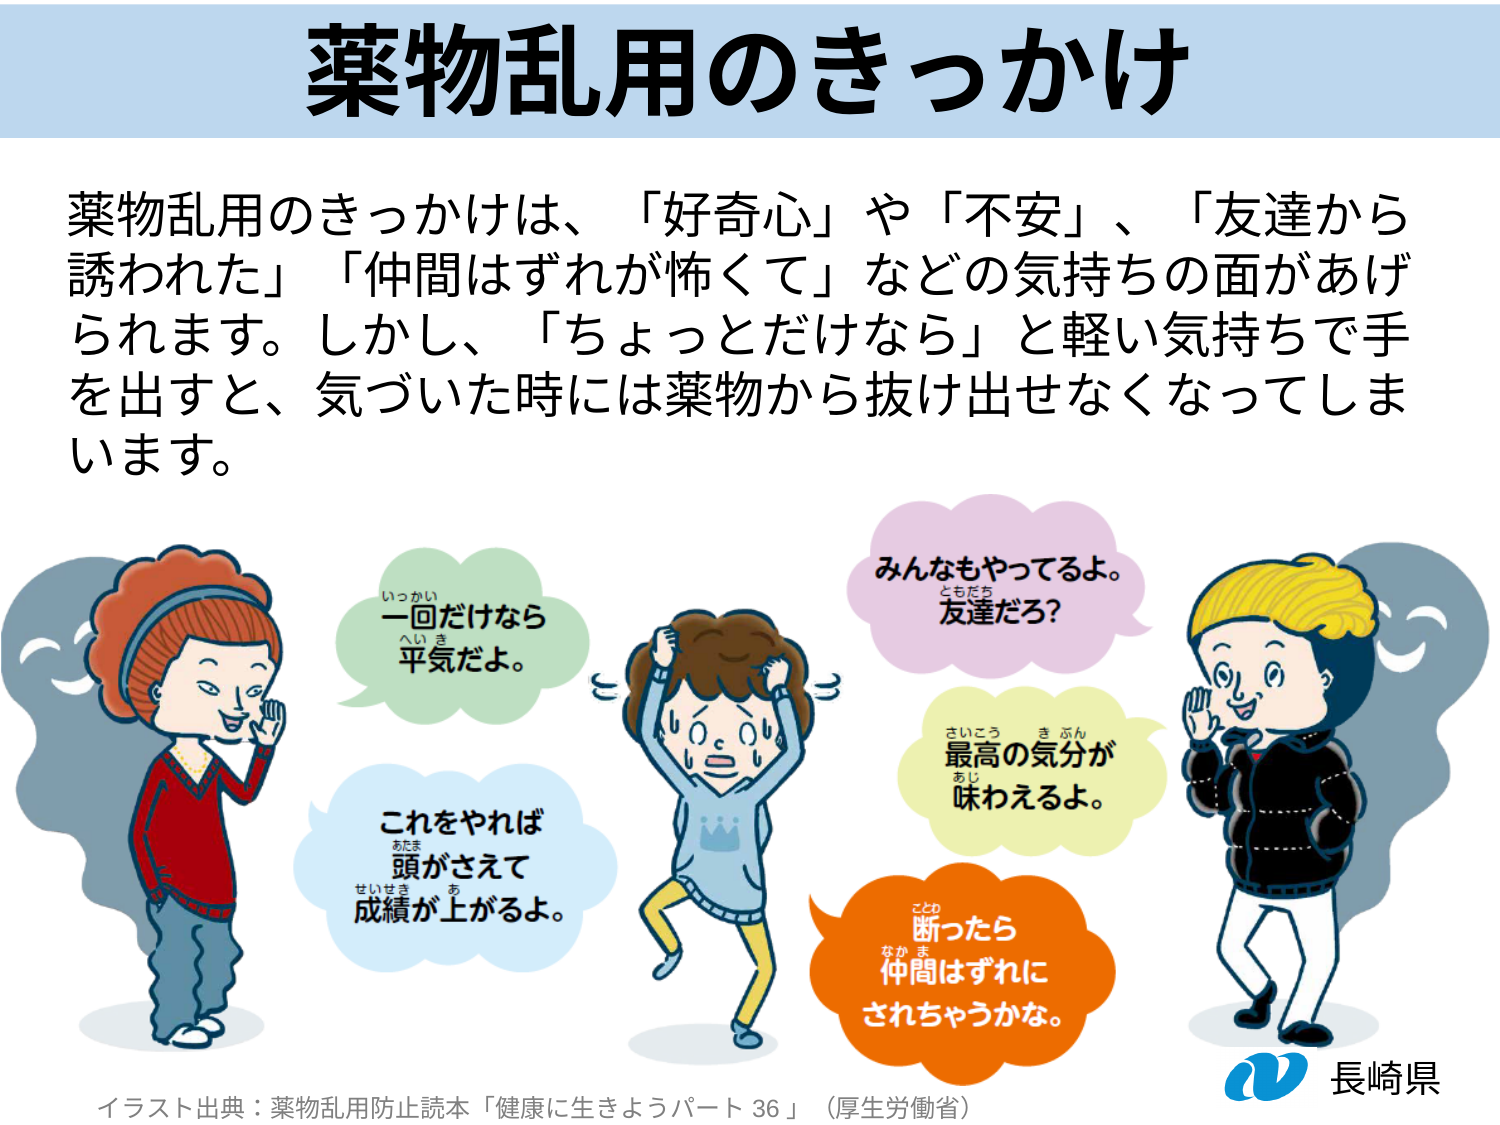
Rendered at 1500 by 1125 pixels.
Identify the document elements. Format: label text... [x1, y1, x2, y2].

text_box 薬物乱用のきっかけ [0, 4, 1500, 138]
text_box 長崎県 [1318, 1086, 1484, 1107]
text_box イラスト出典：薬物乱用防止読本「健康に生きようパート36」（厚生労働省） [81, 1086, 1050, 1125]
text_box 薬物乱用のきっかけは、「好奇心」や「不安」、「友達から誘われた」「仲間はずれが怖くて」などの気持ちの面があげられます。しかし、「ちょっとだけなら」と軽い気持ちで手を出すと、気づいた時には薬物から抜け出せなくなってしまいます。 [51, 176, 1449, 492]
picture [0, 494, 1500, 1108]
